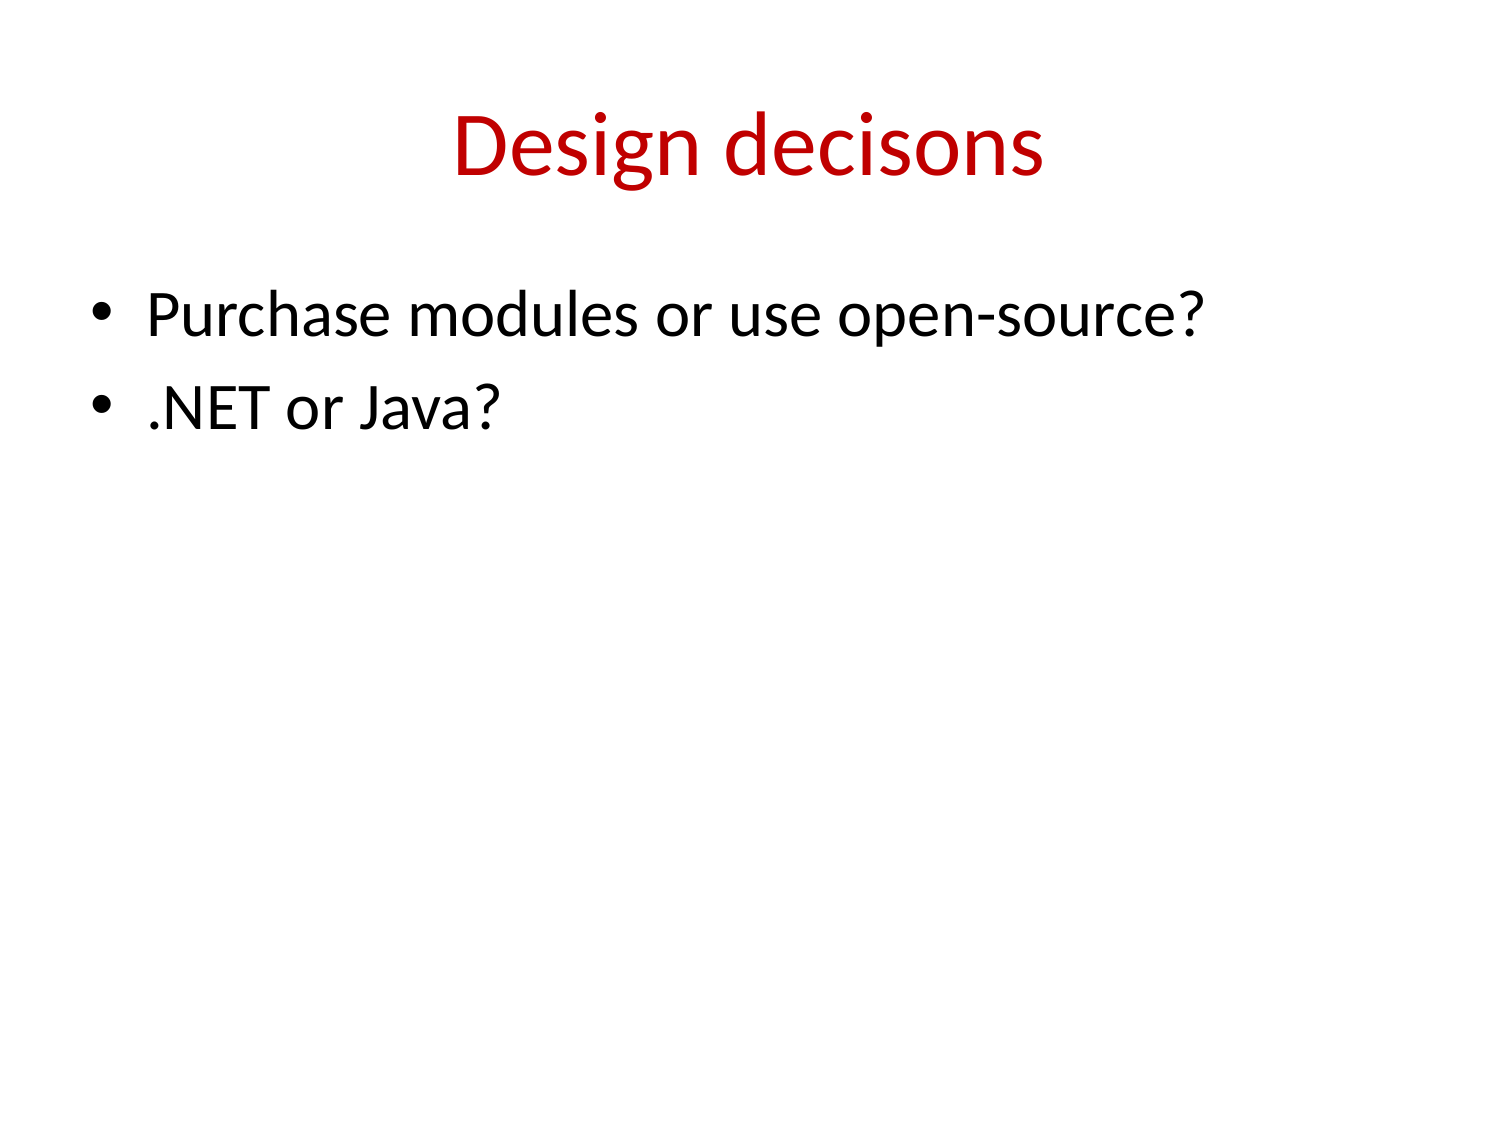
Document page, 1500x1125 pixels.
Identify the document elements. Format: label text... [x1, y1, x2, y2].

list Purchase modules or use open-source? .NET or Java? [75, 262, 1425, 1005]
title Design decisons [75, 45, 1425, 233]
